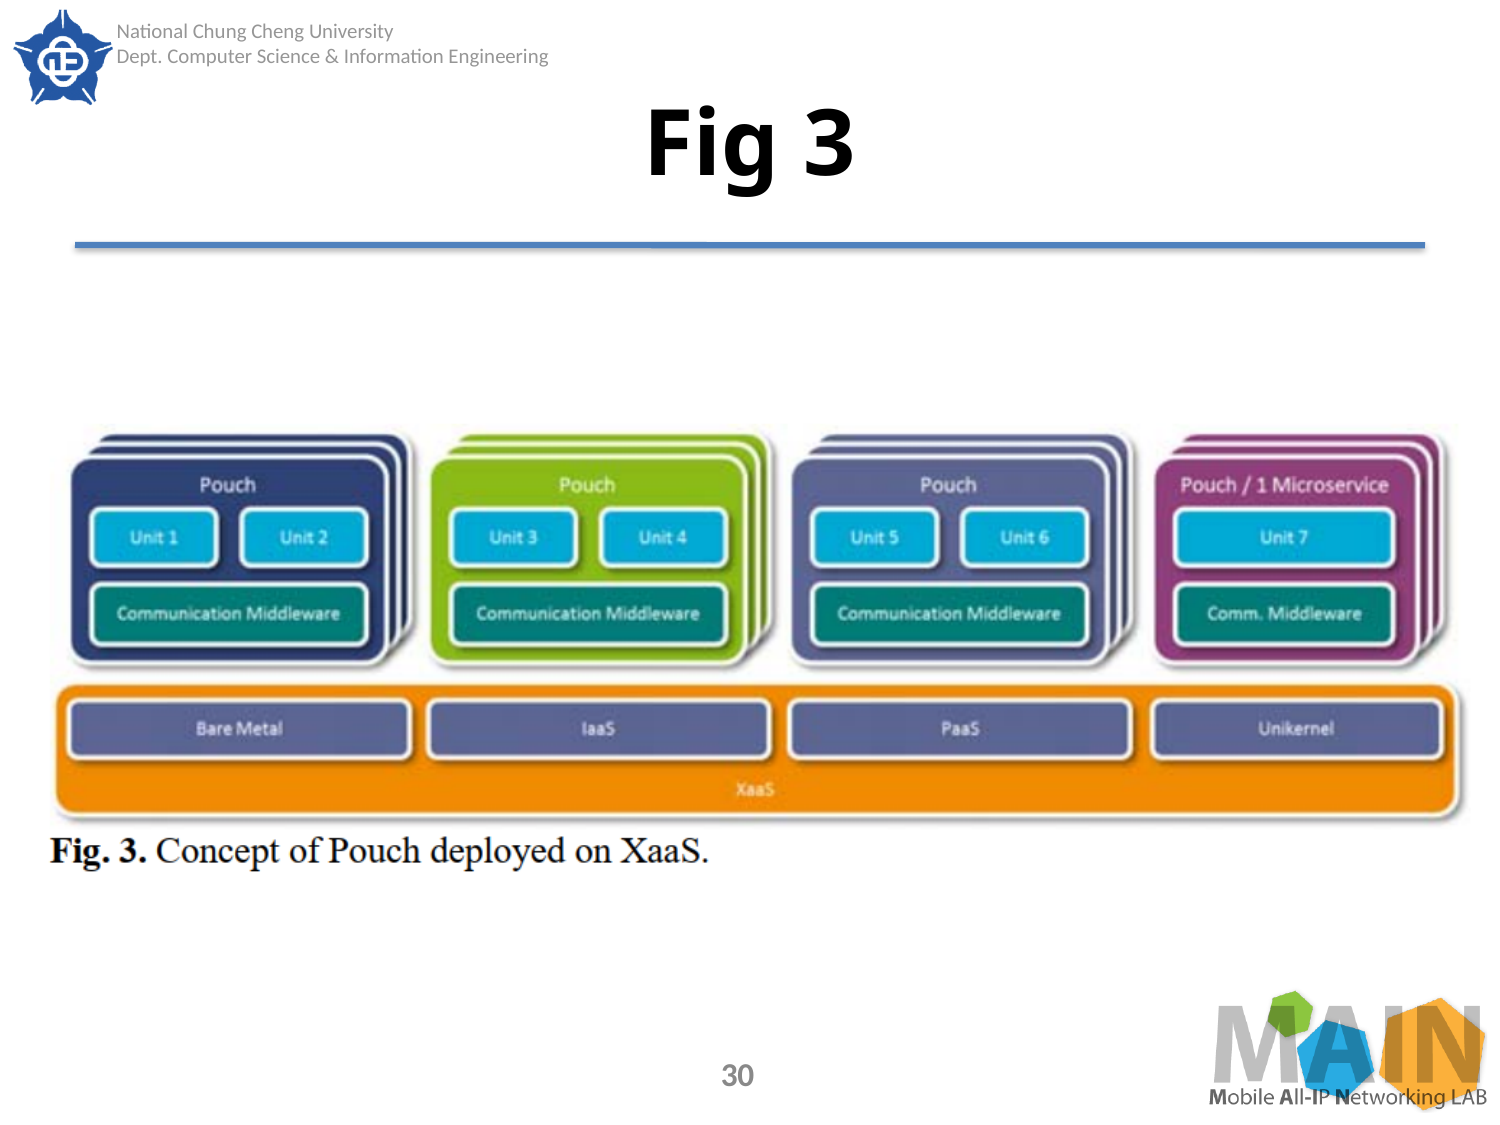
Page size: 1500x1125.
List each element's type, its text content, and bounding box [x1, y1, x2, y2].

picture [1050, 987, 1488, 1113]
picture [0, 0, 126, 113]
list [20, 385, 1498, 886]
title Fig 3 [75, 45, 1425, 233]
slide_number 30 [562, 1042, 913, 1103]
